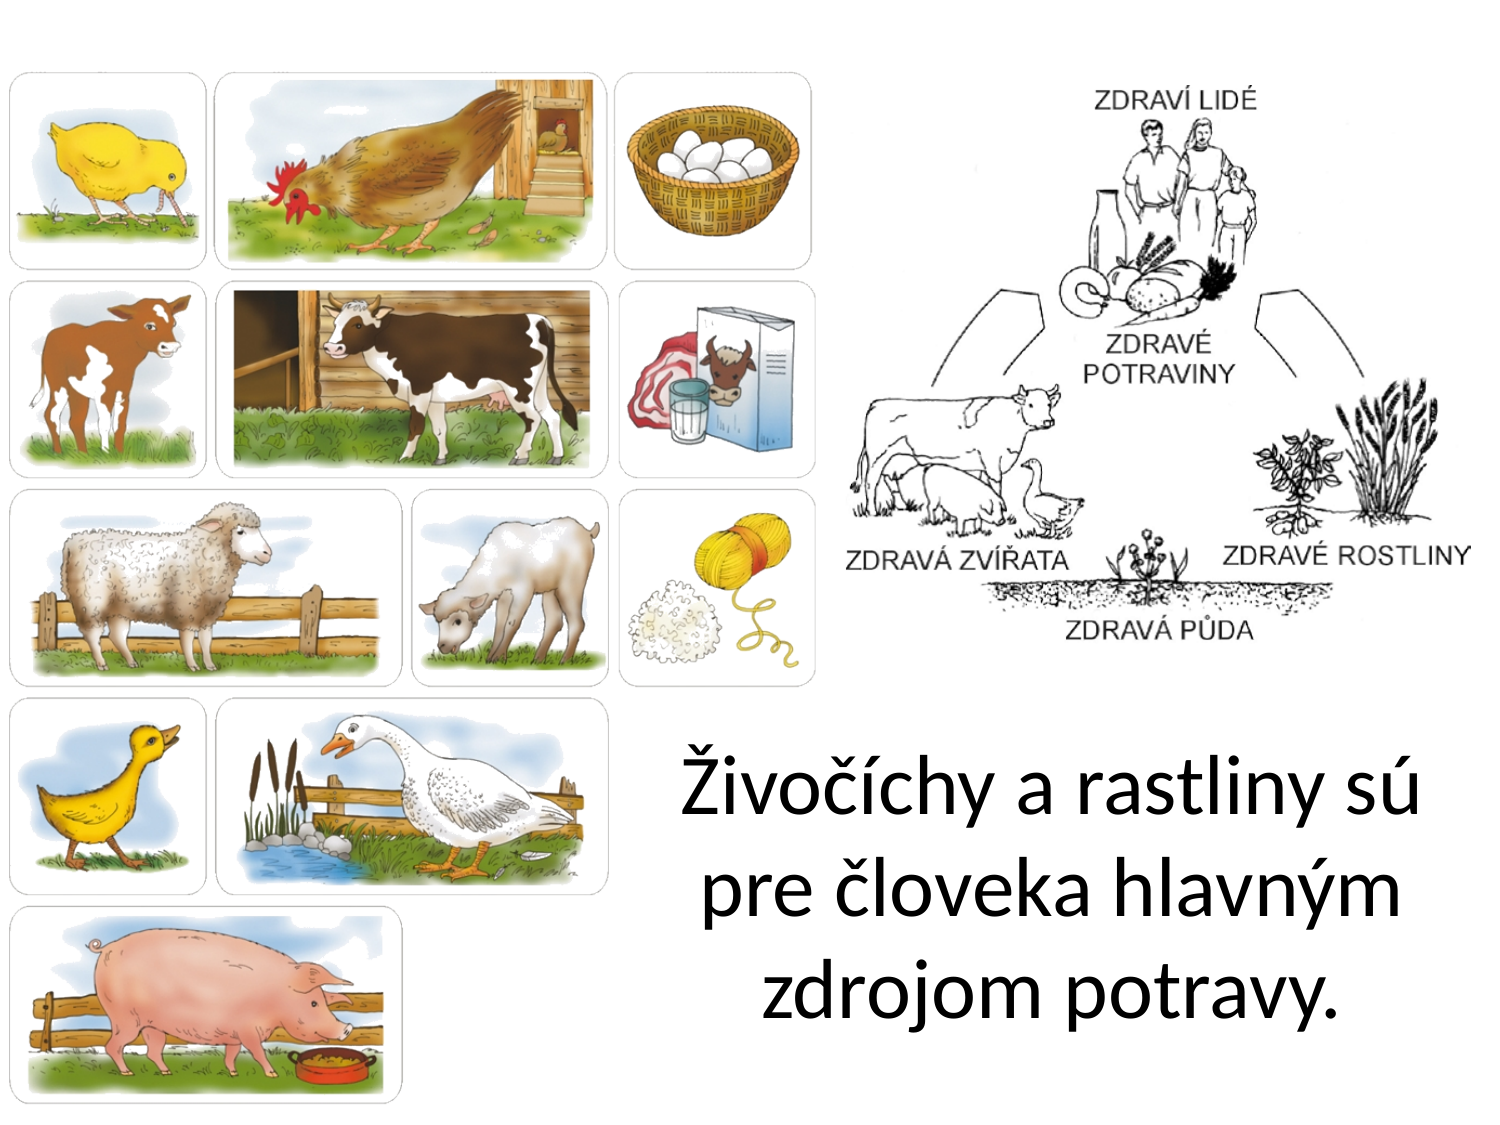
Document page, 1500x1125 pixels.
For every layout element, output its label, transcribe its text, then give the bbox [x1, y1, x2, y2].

picture [836, 85, 1471, 670]
title Živočíchy a rastliny sú pre človeka hlavným zdrojom potravy. [837, 680, 1449, 1085]
picture [0, 42, 833, 1125]
